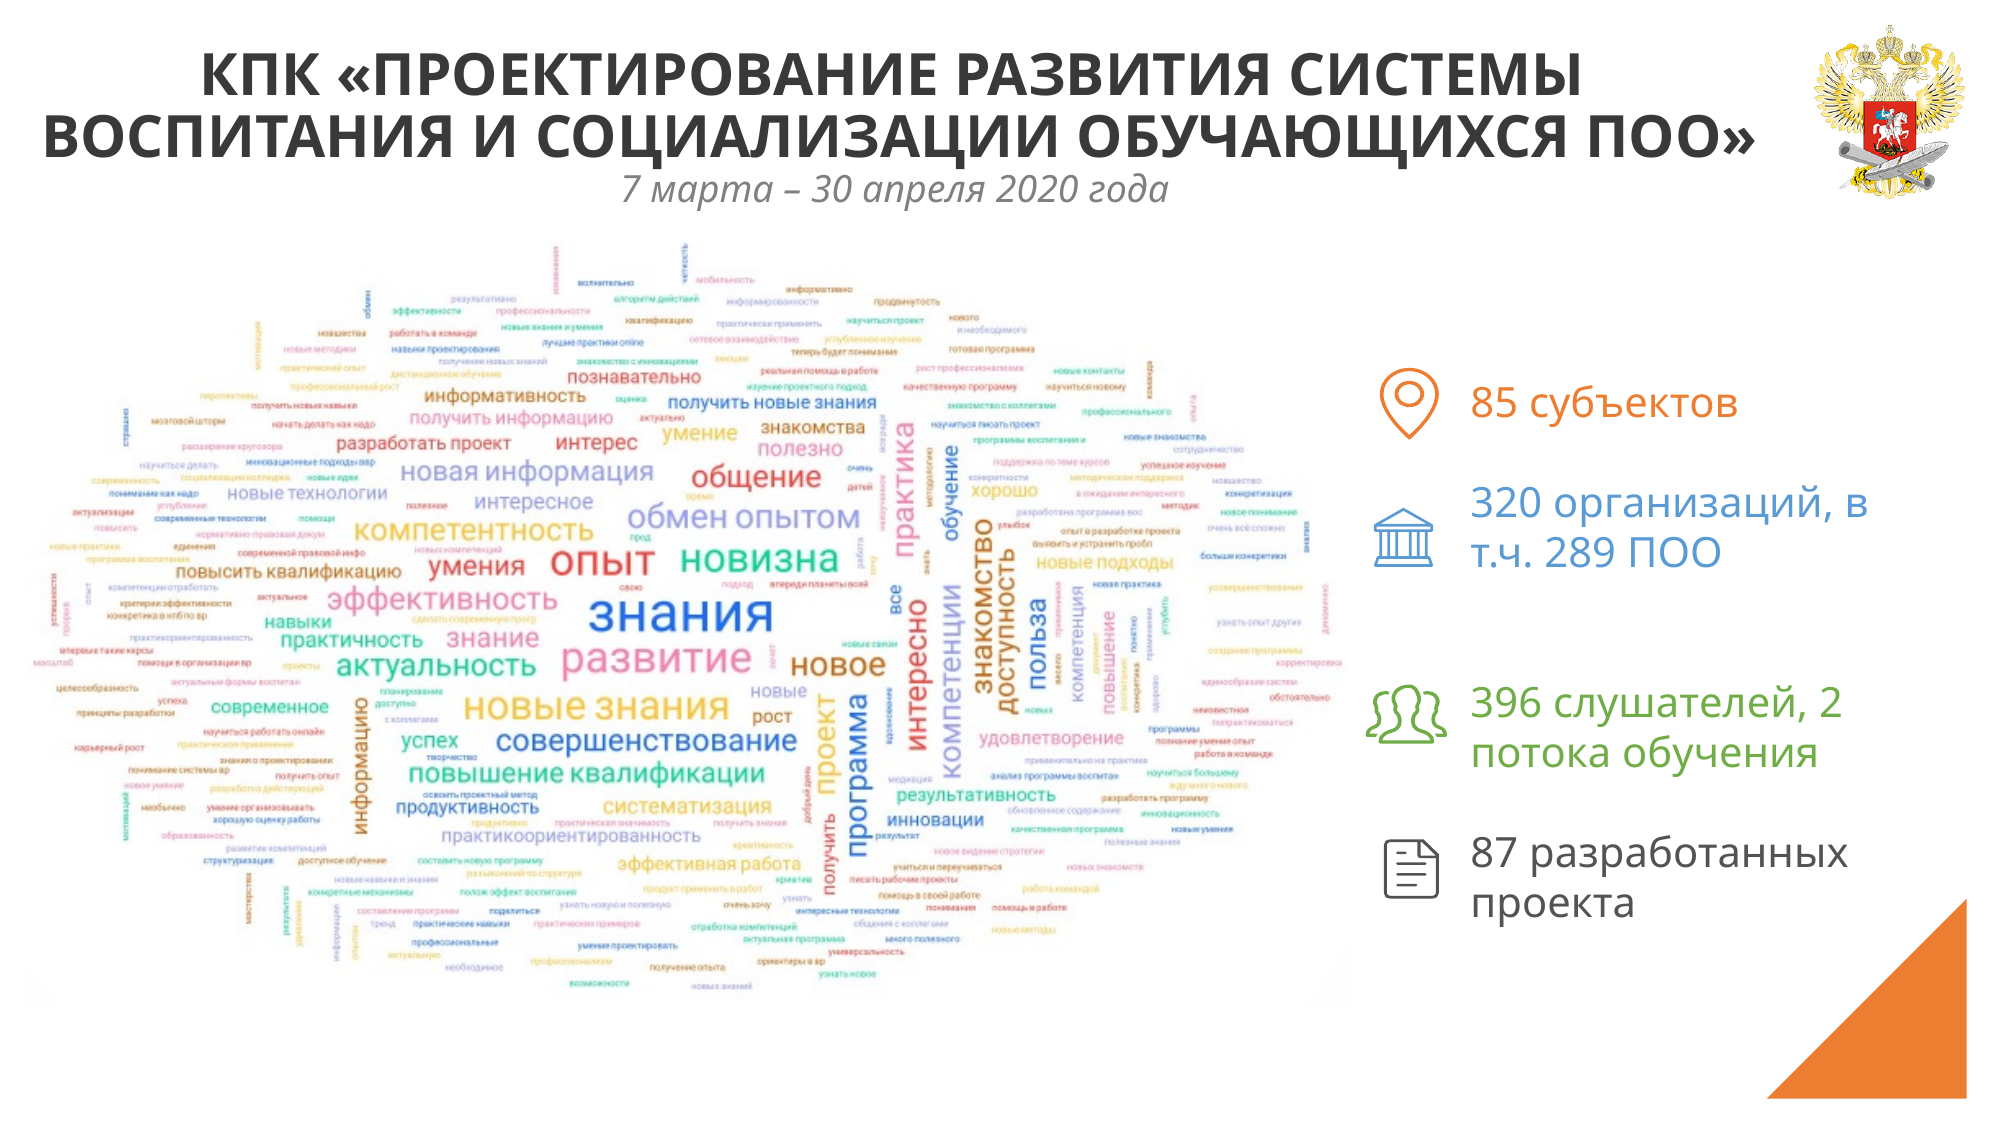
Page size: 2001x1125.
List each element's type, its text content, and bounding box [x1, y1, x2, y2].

text_box [1766, 898, 1967, 1099]
text_box [1373, 507, 1434, 567]
picture [28, 229, 1348, 1009]
title КПК «ПРОЕКТИРОВАНИЕ РАЗВИТИЯ СИСТЕМЫ ВОСПИТАНИЯ И СОЦИАЛИЗАЦИИ ОБУЧАЮЩИХСЯ ПОО» 7 марта – 30 апреля 2020 года [0, 73, 1814, 182]
picture [1814, 25, 1965, 199]
text_box [1378, 684, 1435, 744]
text_box [1379, 367, 1439, 440]
text_box 85 субъектов 320 организаций, в т.ч. 289 ПОО 396 слушателей, 2 потока обучения 87 разработанных проекта [1455, 367, 1908, 978]
text_box [1422, 691, 1448, 737]
text_box [1365, 691, 1390, 737]
text_box [1383, 839, 1439, 899]
